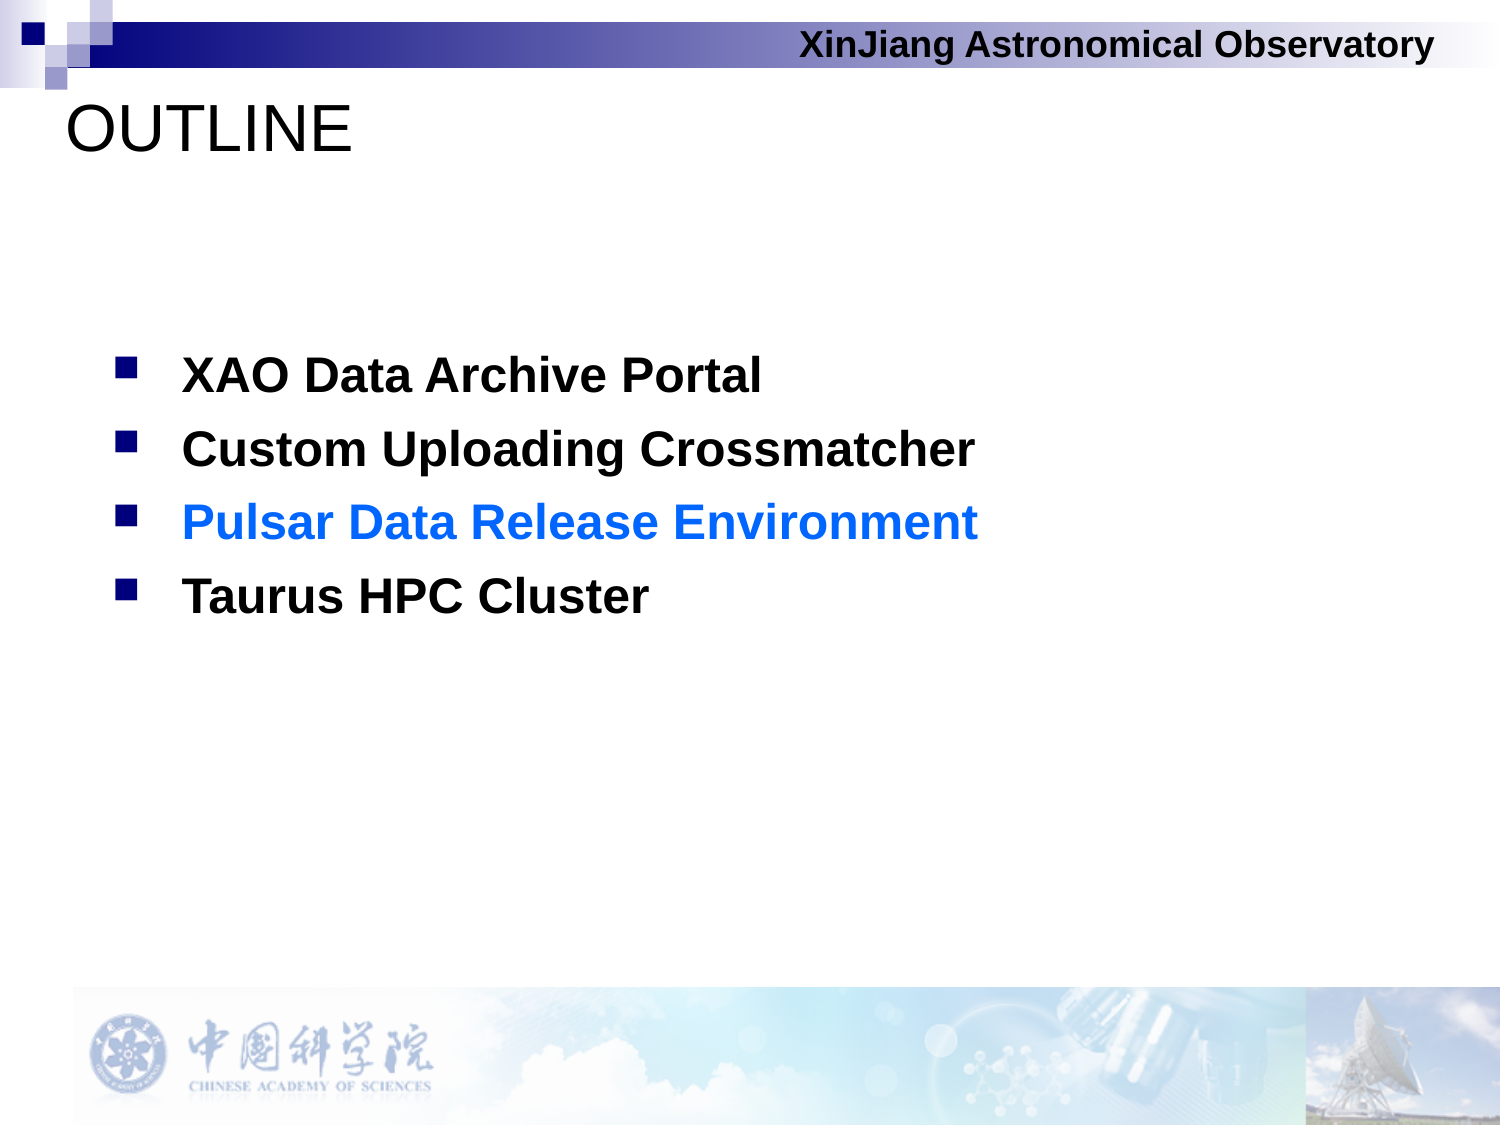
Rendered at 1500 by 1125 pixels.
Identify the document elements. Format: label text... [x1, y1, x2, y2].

picture [73, 987, 1500, 1125]
title OUTLINE [50, 75, 1450, 175]
list XAO Data Archive Portal Custom Uploading Crossmatcher Pulsar Data Release Environment Taurus HPC Cluster [50, 187, 1450, 1000]
